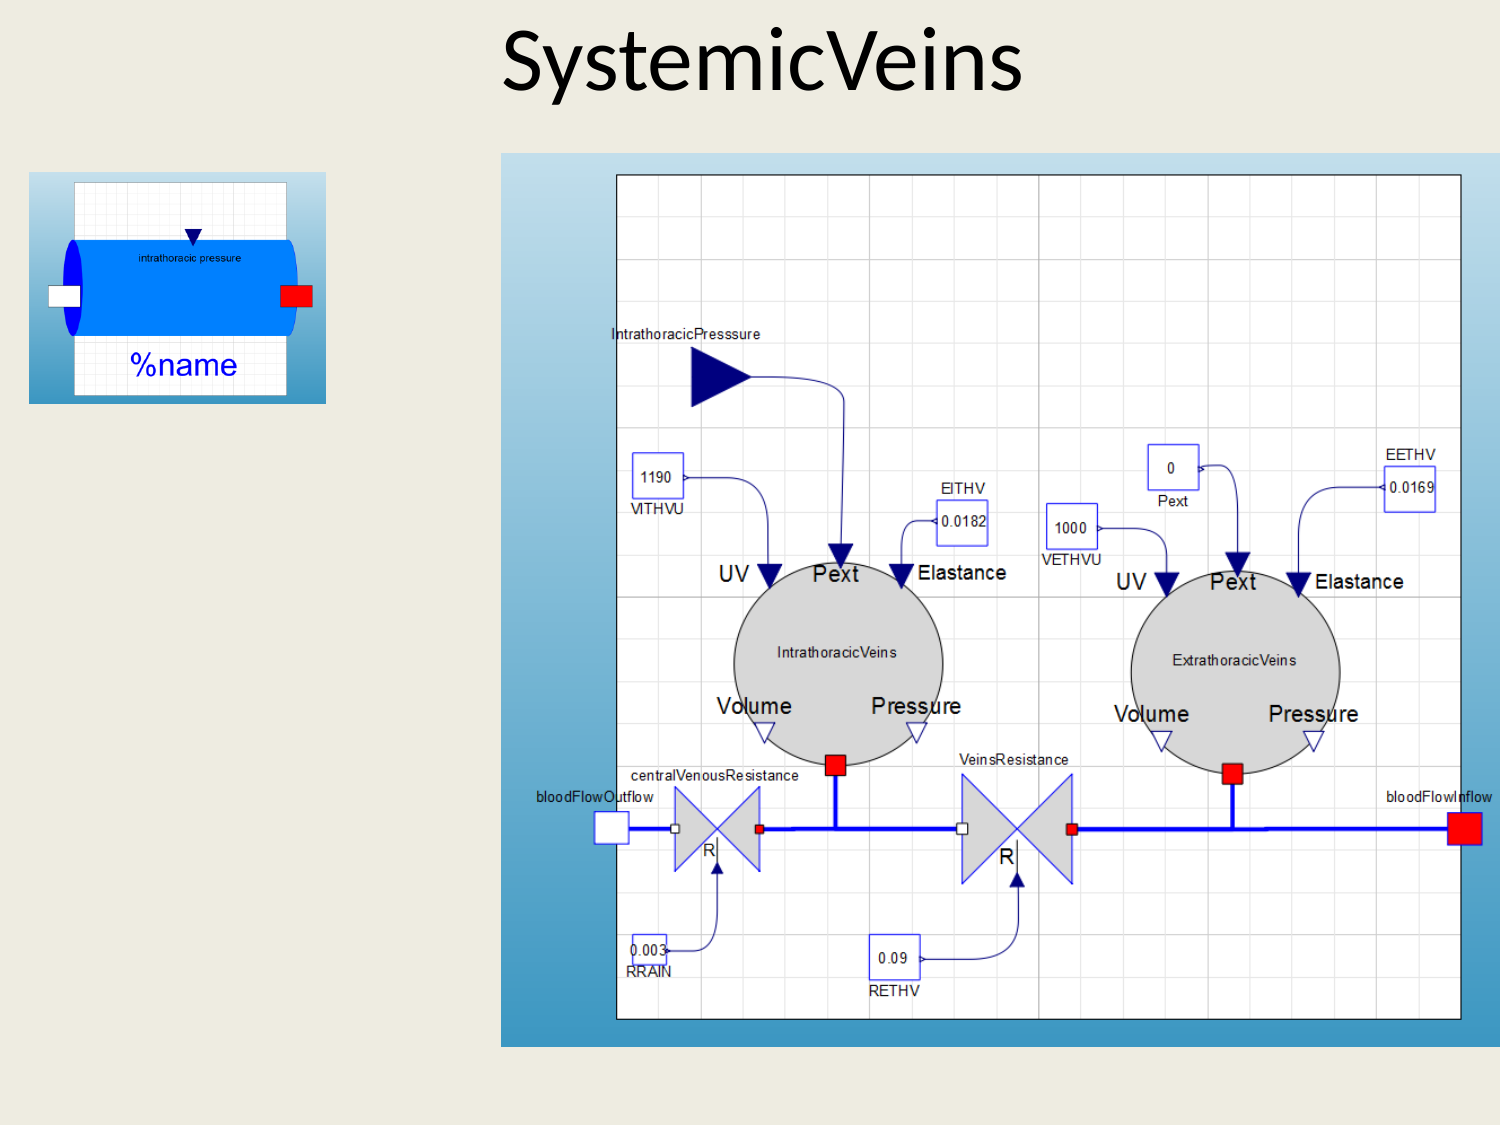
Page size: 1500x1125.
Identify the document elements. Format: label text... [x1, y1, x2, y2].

title SystemicVeins [88, 0, 1439, 148]
picture [29, 172, 326, 404]
picture [501, 152, 1500, 1047]
